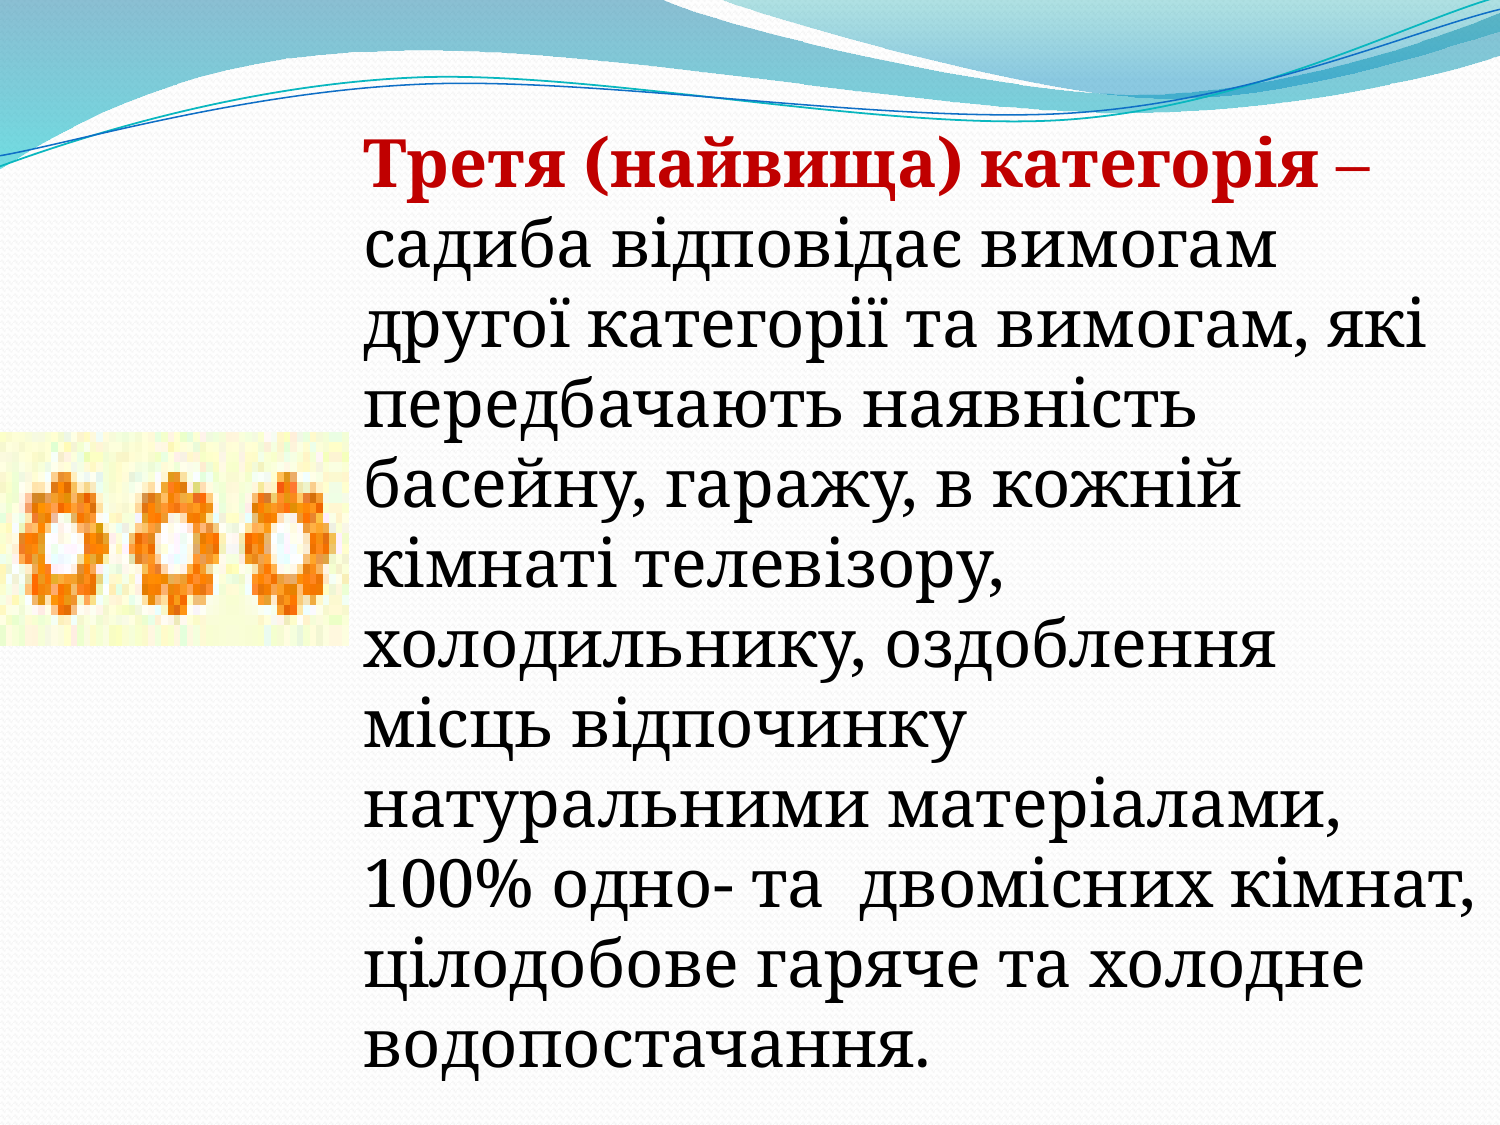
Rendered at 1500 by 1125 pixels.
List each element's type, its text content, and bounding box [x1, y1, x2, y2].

text_box Третя (найвища) категорія – садиба відповідає вимогам другої категорії та вимогам, які передбачають наявність басейну, гаражу, в кожній кімнаті телевізору, холодильнику, оздоблення місць відпочинку натуральними матеріалами, 100% одно- та двомісних кімнат, цілодобове гаряче та холодне водопостачання. [348, 113, 1500, 1088]
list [0, 432, 349, 646]
